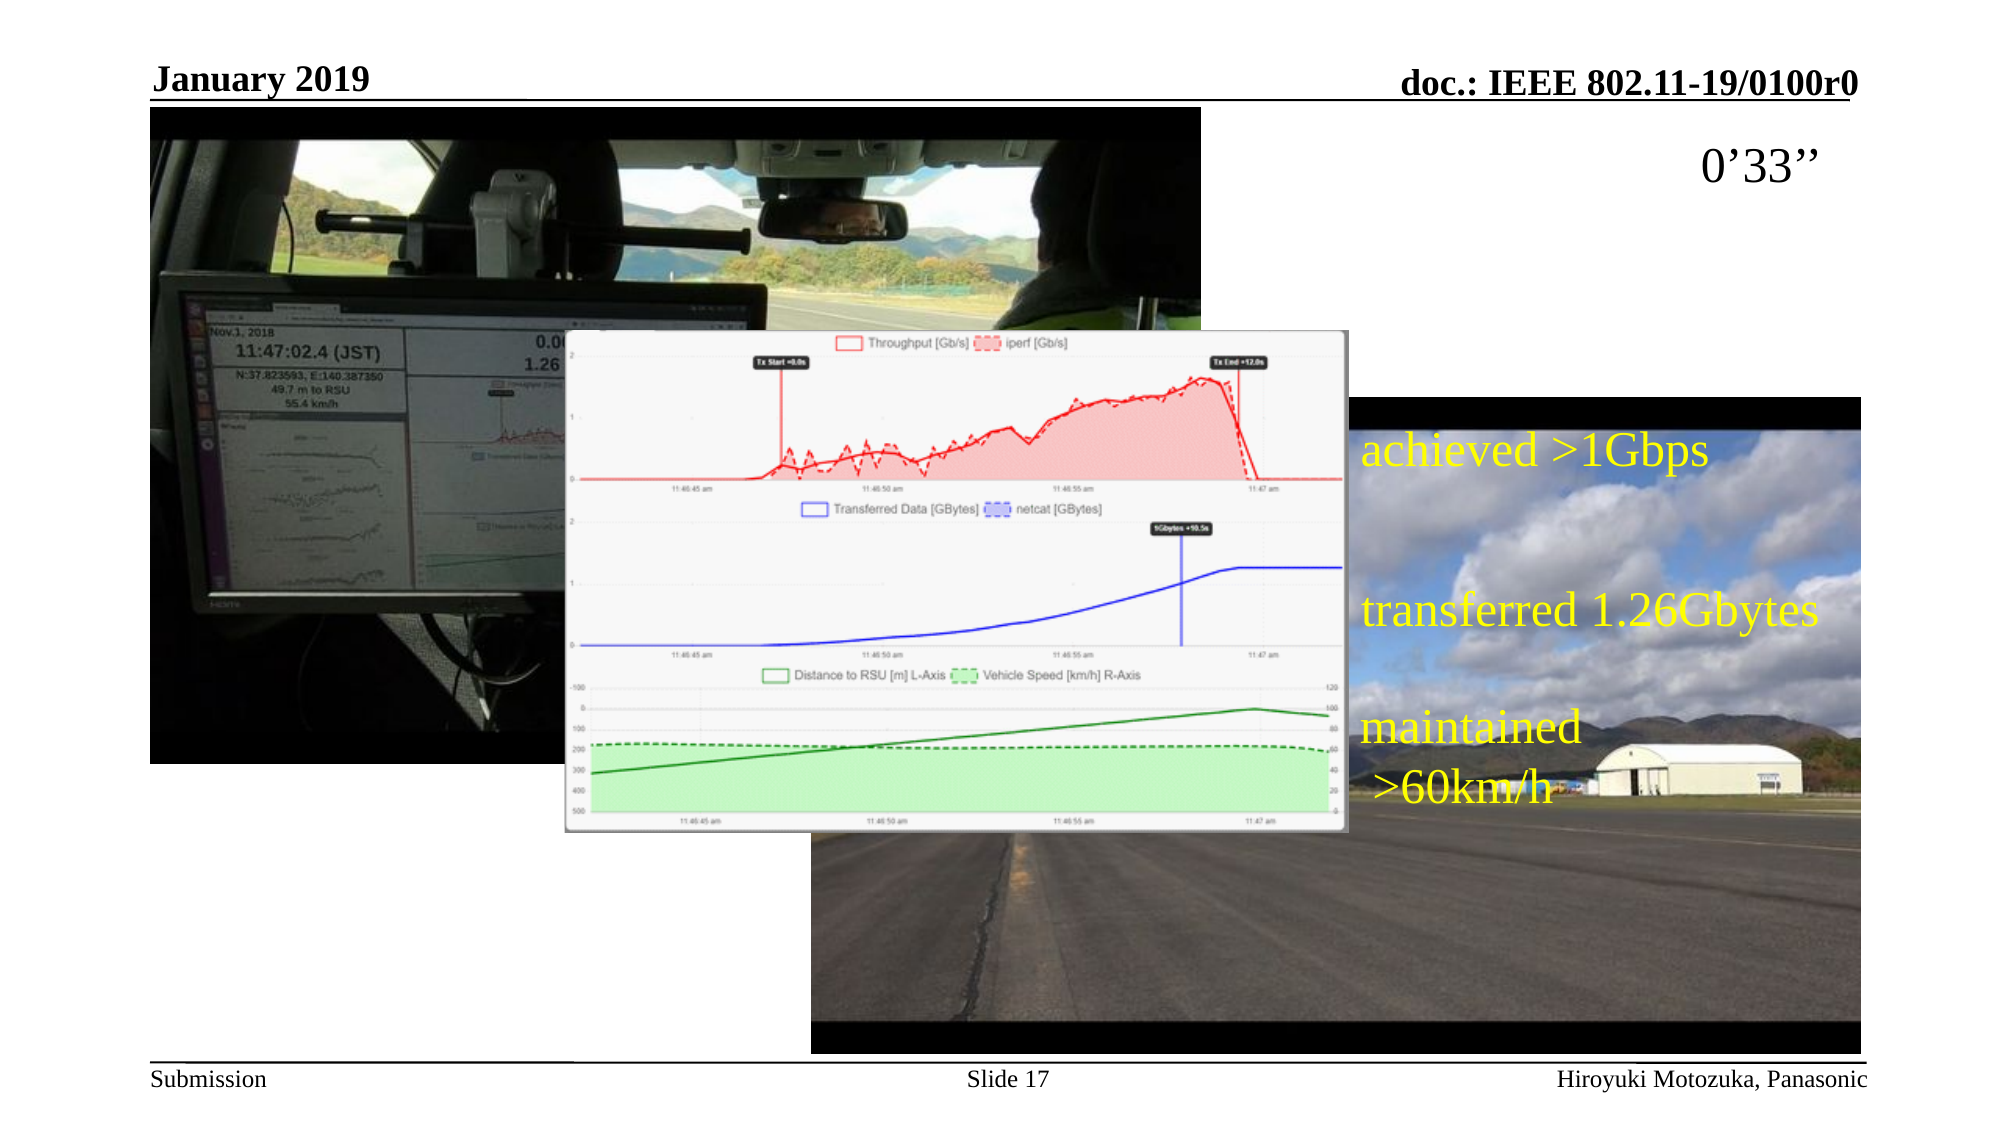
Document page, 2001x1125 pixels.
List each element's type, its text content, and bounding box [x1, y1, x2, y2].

picture [150, 106, 1862, 1054]
text_box 0’33’’ [1686, 125, 1837, 201]
slide_number Slide 17 [950, 1063, 1067, 1123]
footer Hiroyuki Motozuka, Panasonic [1171, 1061, 1869, 1093]
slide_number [152, 54, 563, 100]
